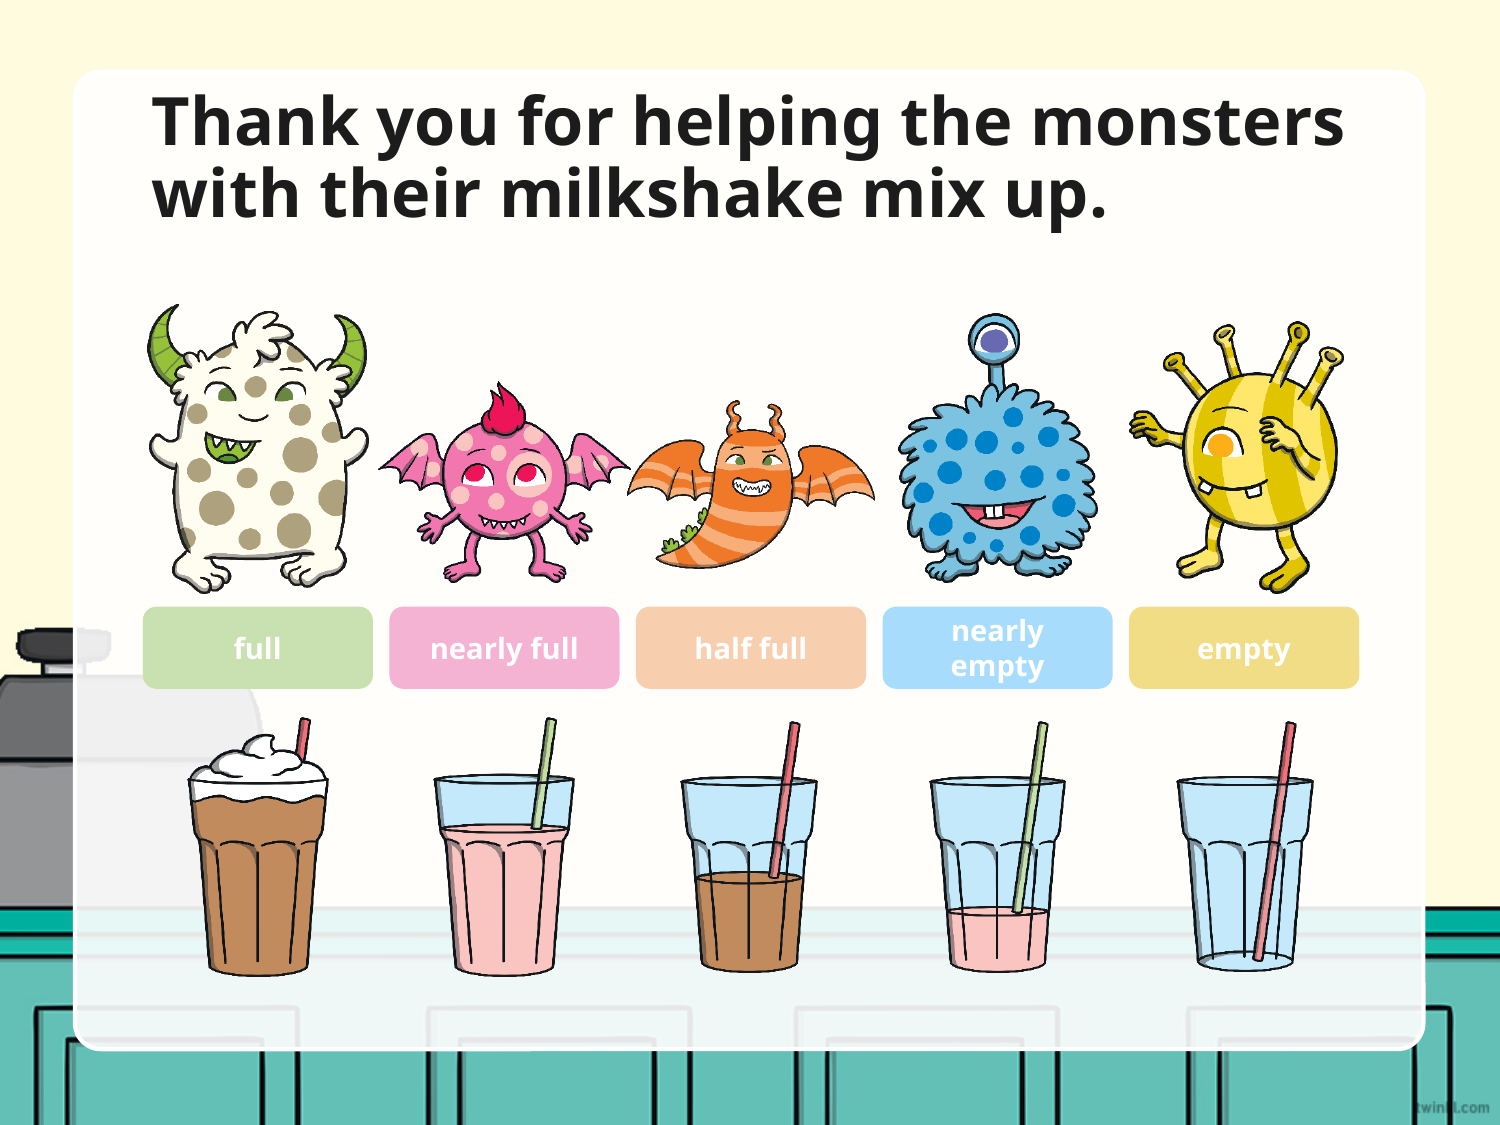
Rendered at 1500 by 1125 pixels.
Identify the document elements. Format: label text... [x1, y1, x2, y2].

picture [0, 0, 1500, 1125]
text_box empty [1128, 605, 1361, 690]
text_box nearly full [388, 605, 621, 690]
text_box [1342, 1095, 1495, 1122]
text_box full [141, 605, 374, 690]
text_box nearly empty [881, 605, 1114, 690]
text_box half full [634, 605, 868, 690]
title Thank you for helping the monsters with their milkshake mix up. [73, 76, 1426, 244]
